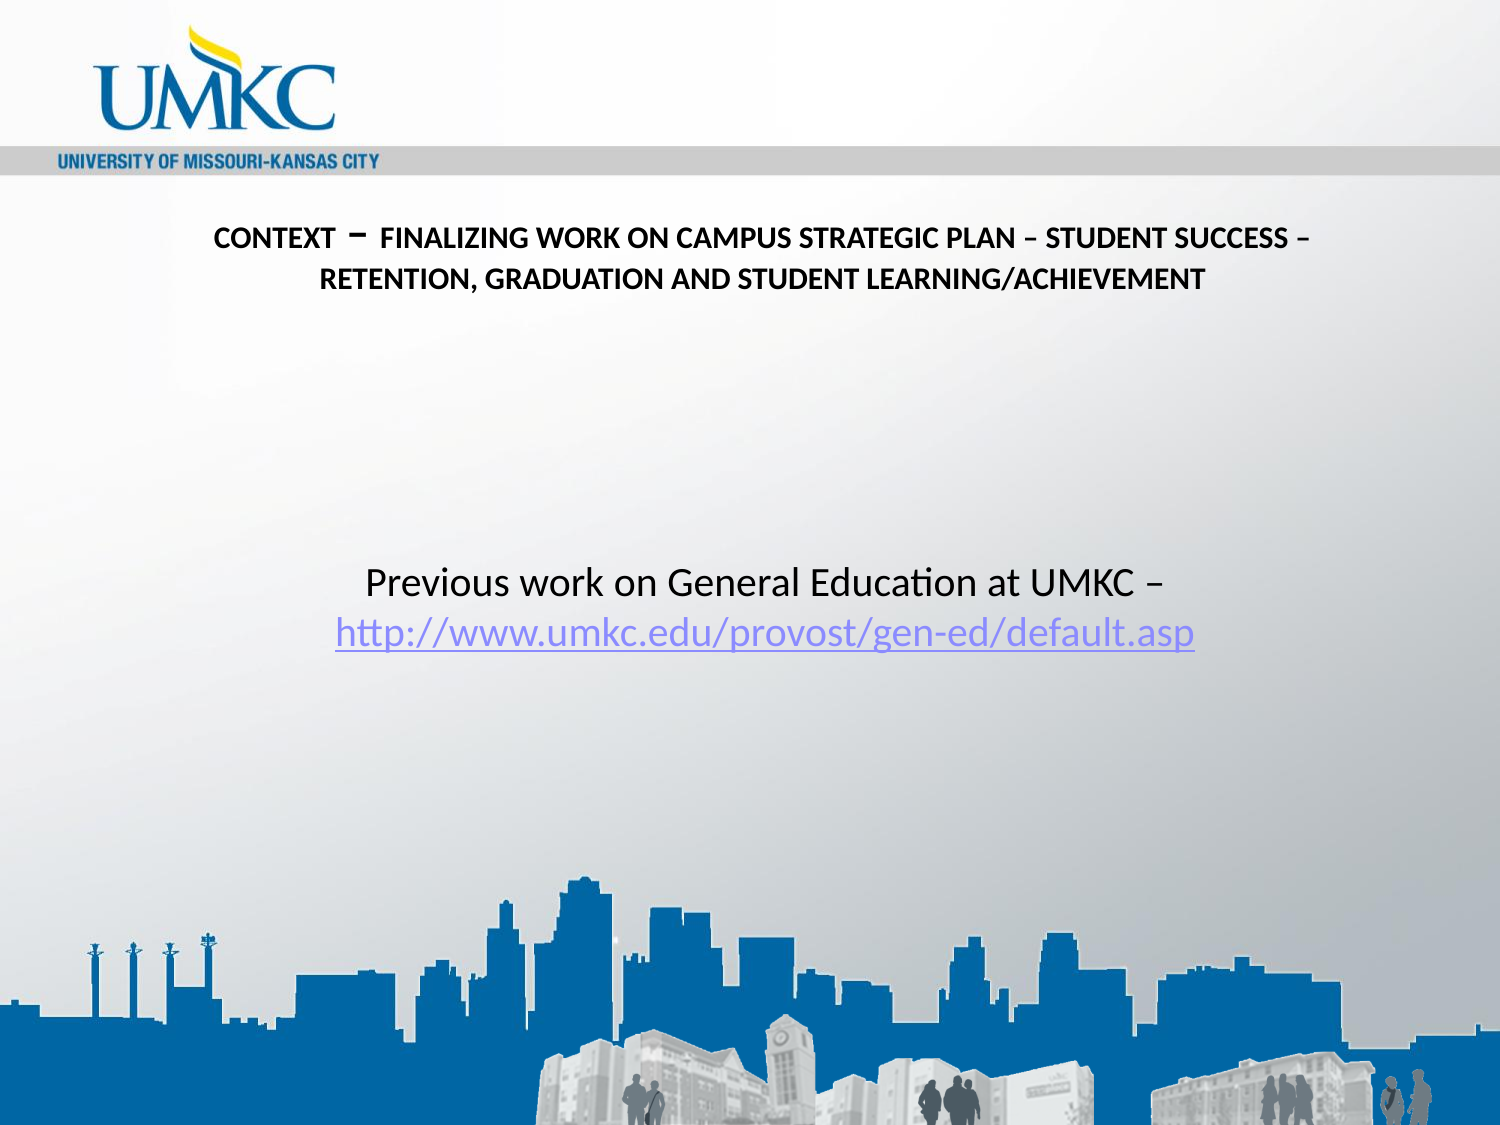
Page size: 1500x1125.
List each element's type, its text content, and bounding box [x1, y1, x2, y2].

title Context – Finalizing work on campus strategic plan – Student Success – retention, graduation and student learning/achievement [125, 194, 1400, 419]
list Previous work on General Education at UMKC – http://www.umkc.edu/provost/gen-ed/default.asp [127, 474, 1403, 722]
picture [0, 0, 1500, 1125]
